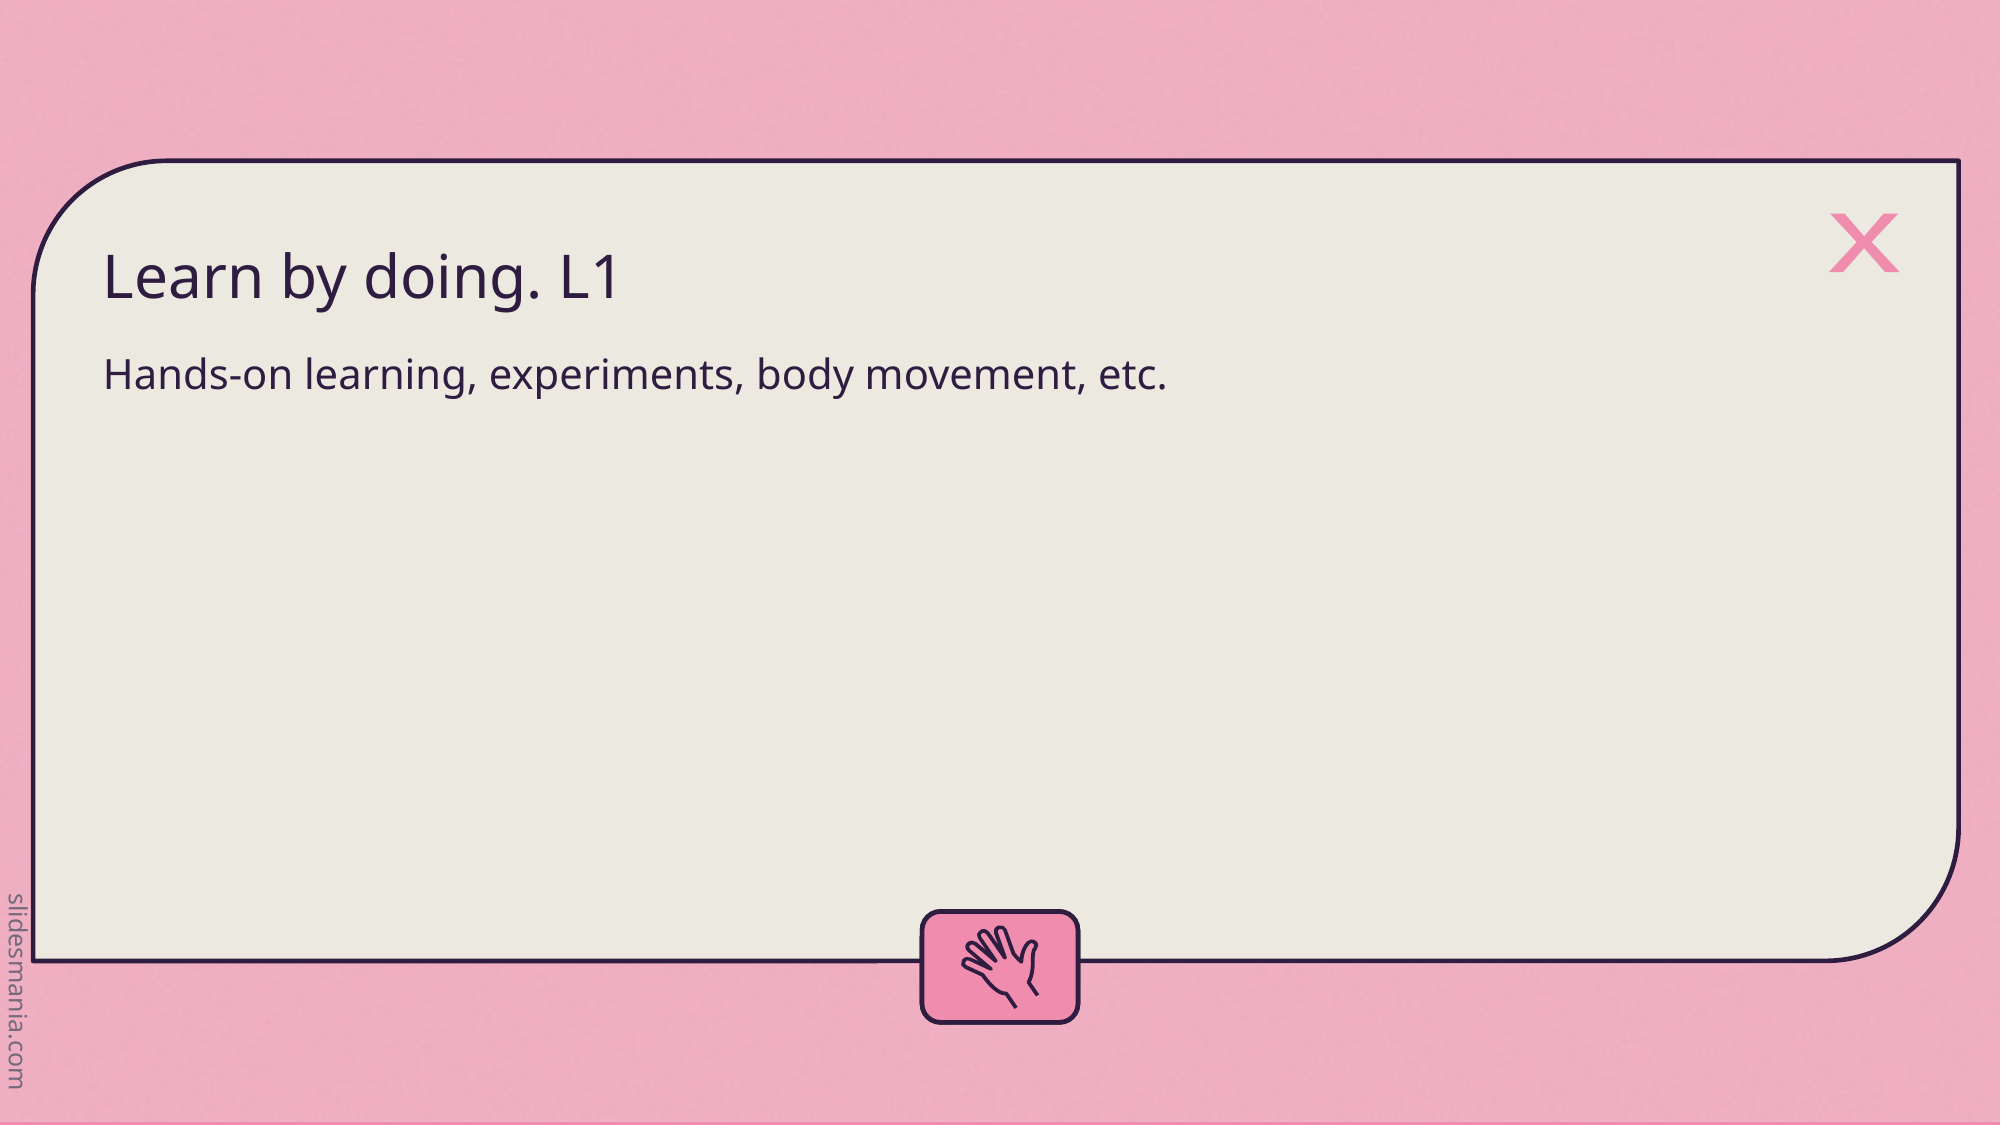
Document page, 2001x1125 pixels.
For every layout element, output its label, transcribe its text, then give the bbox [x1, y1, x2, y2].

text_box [921, 911, 1079, 1023]
text_box [1691, 133, 1972, 349]
list Hands-on learning, experiments, body movement, etc. [87, 325, 1750, 882]
title Learn by doing. L1 [87, 222, 1750, 325]
